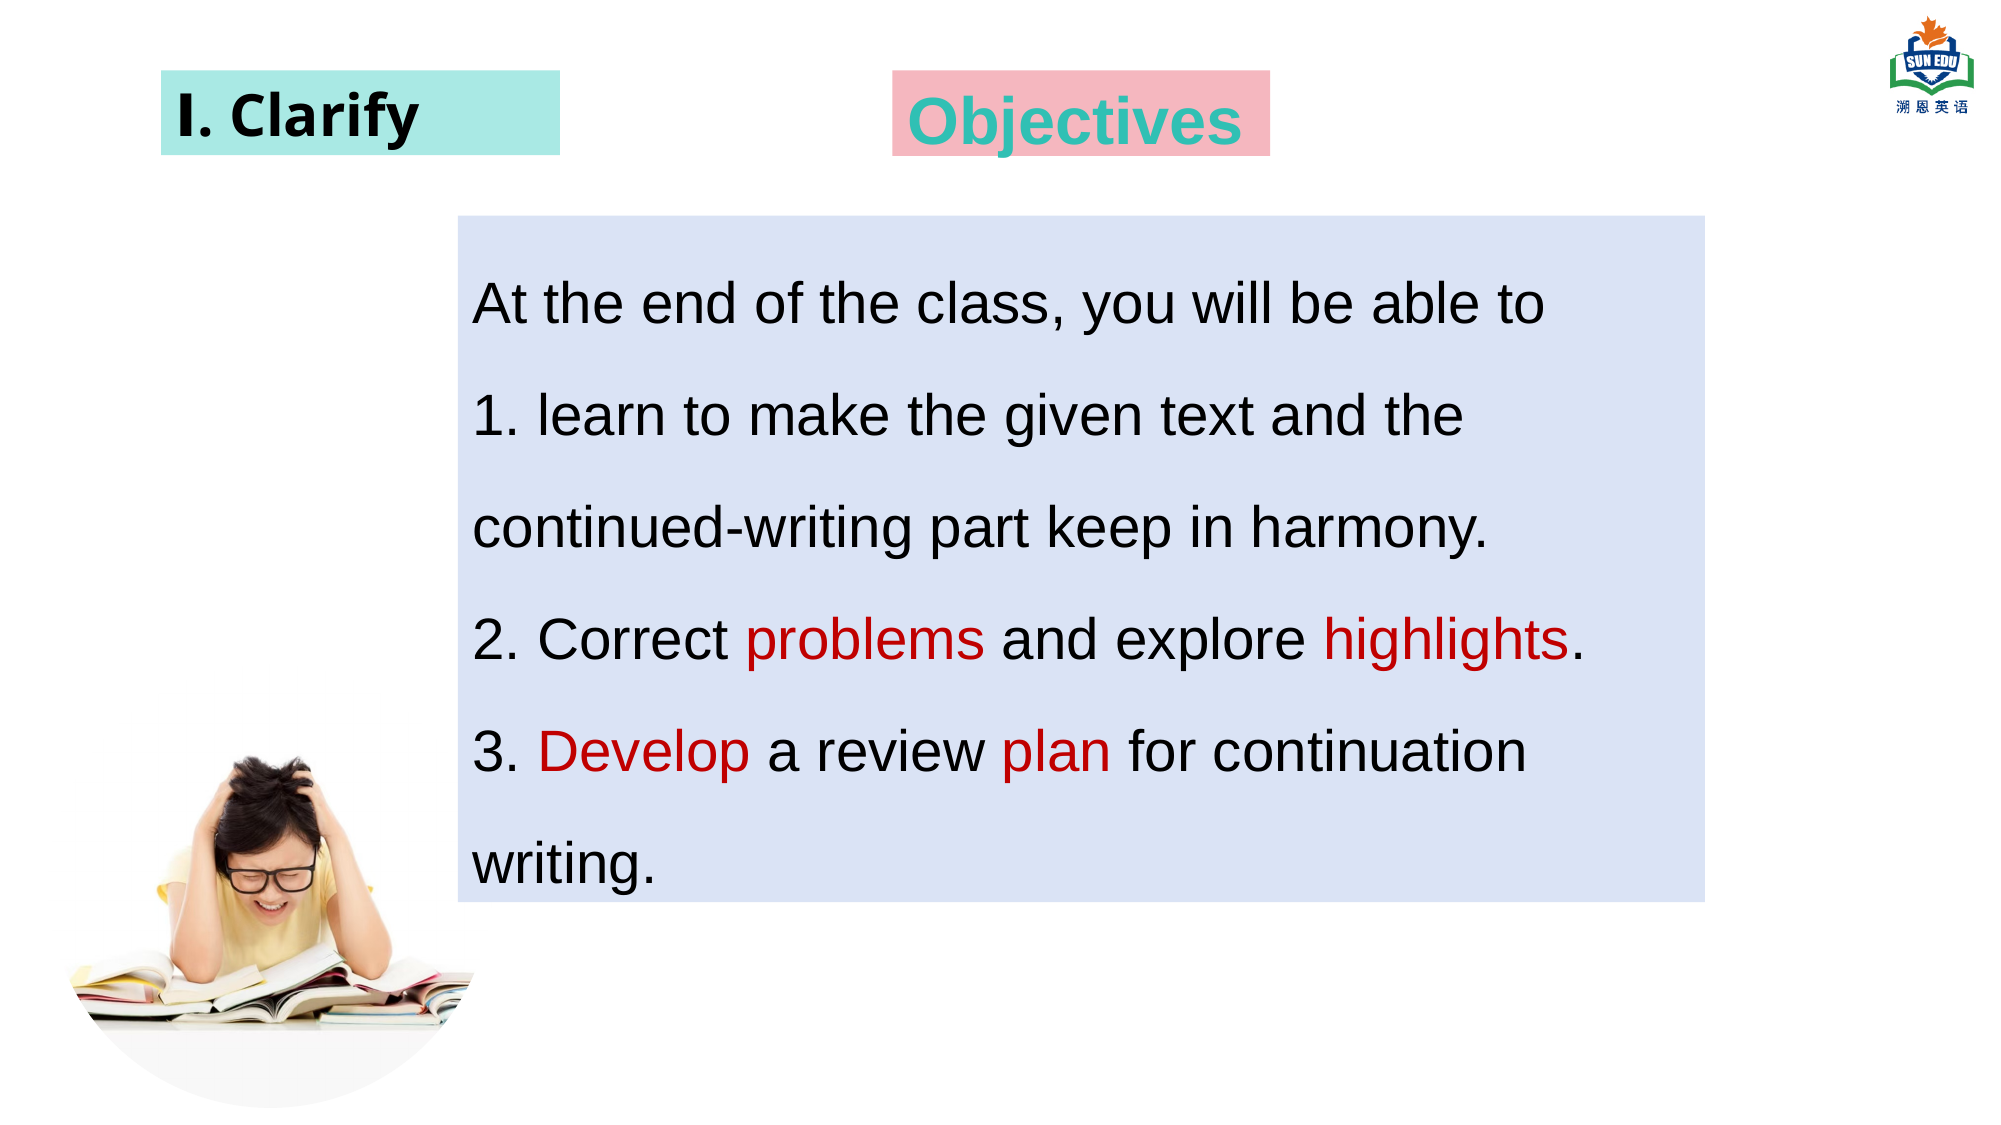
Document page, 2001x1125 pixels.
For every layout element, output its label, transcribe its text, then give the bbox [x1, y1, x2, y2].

text_box At the end of the class, you will be able to 1. learn to make the given text and the continued-writing part keep in harmony. 2. Correct problems and explore highlights. 3. Develop a review plan for continuation writing. [457, 215, 1705, 903]
picture [1882, 13, 1983, 119]
text_box Ⅰ. Clarify [161, 70, 560, 156]
picture [47, 664, 493, 1109]
text_box Objectives [892, 70, 1271, 156]
